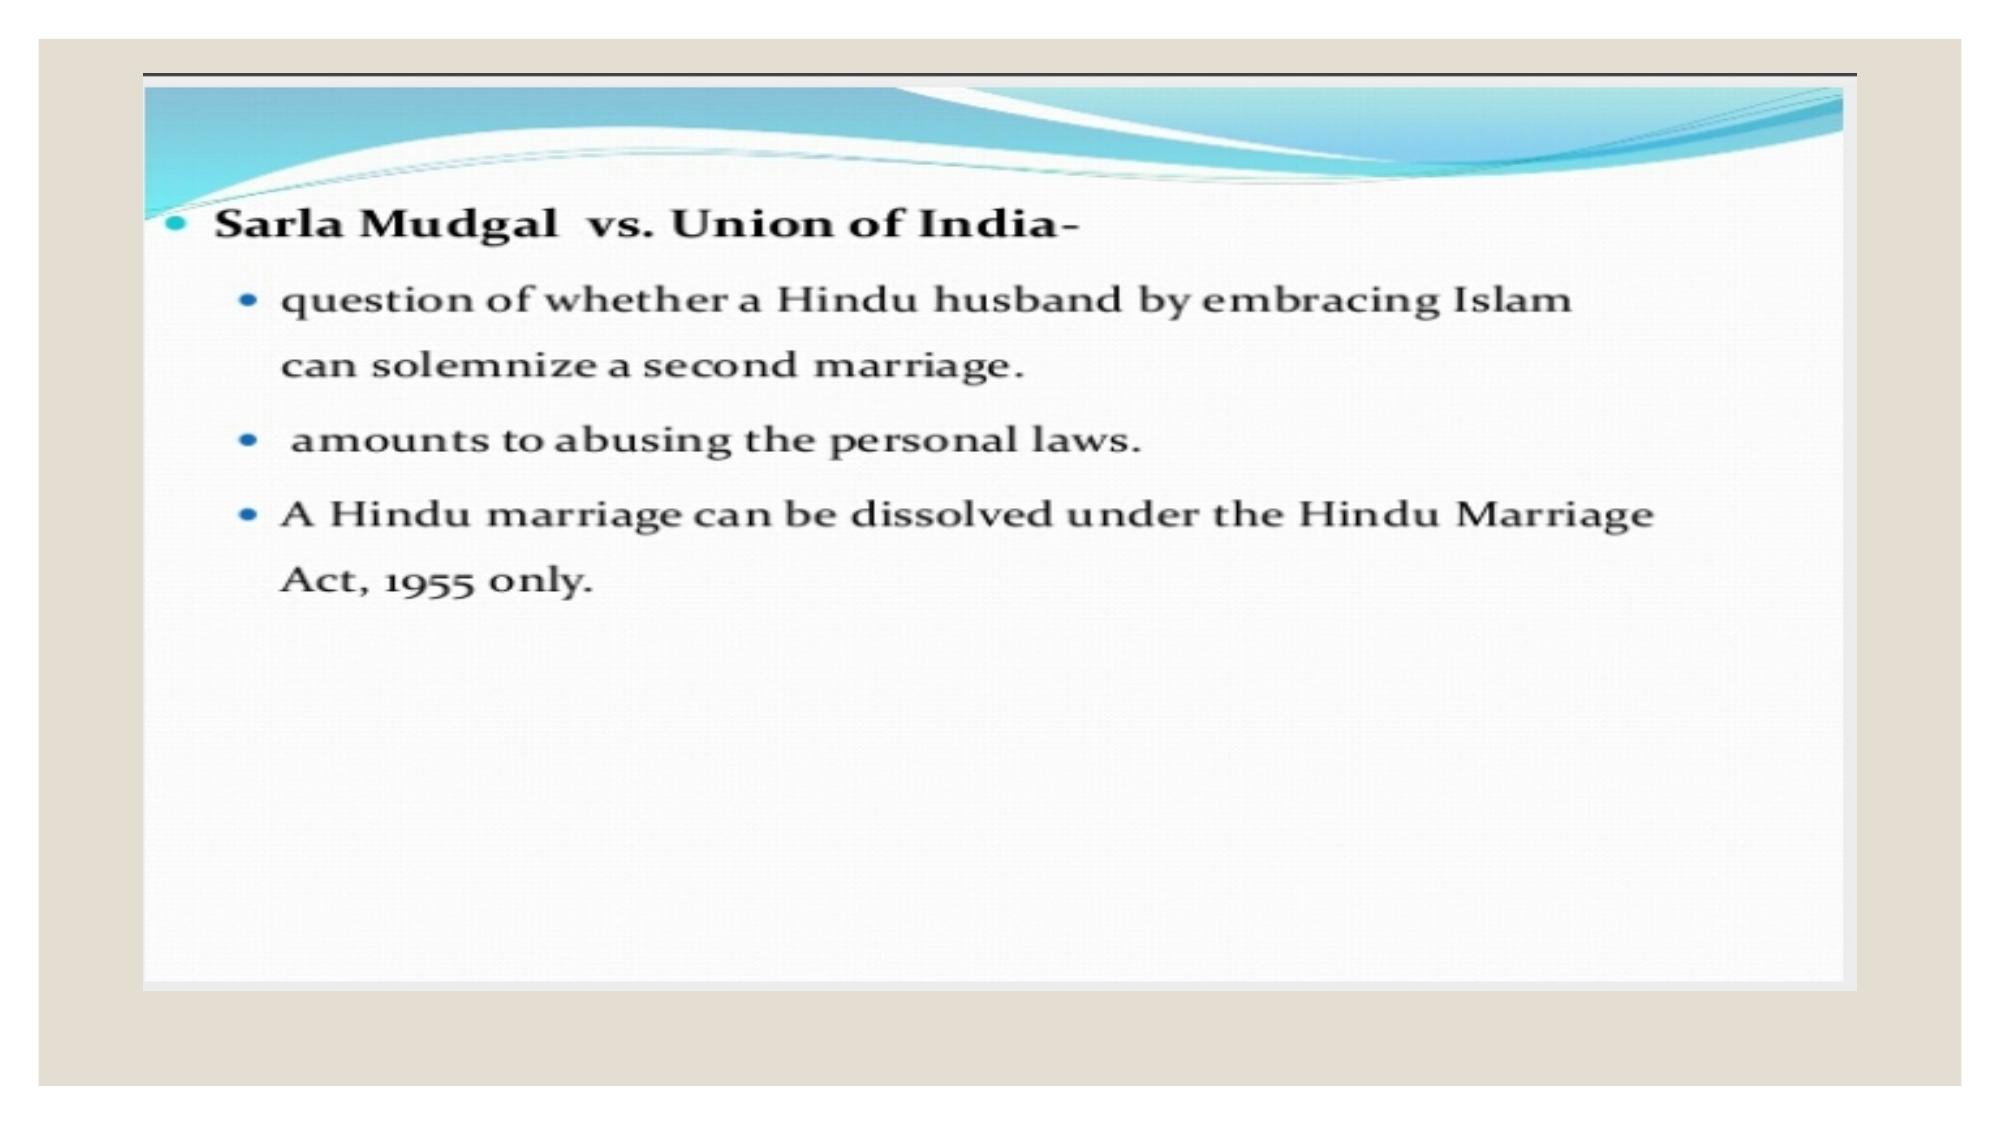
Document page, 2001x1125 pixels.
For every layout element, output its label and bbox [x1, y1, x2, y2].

picture [143, 73, 1857, 991]
